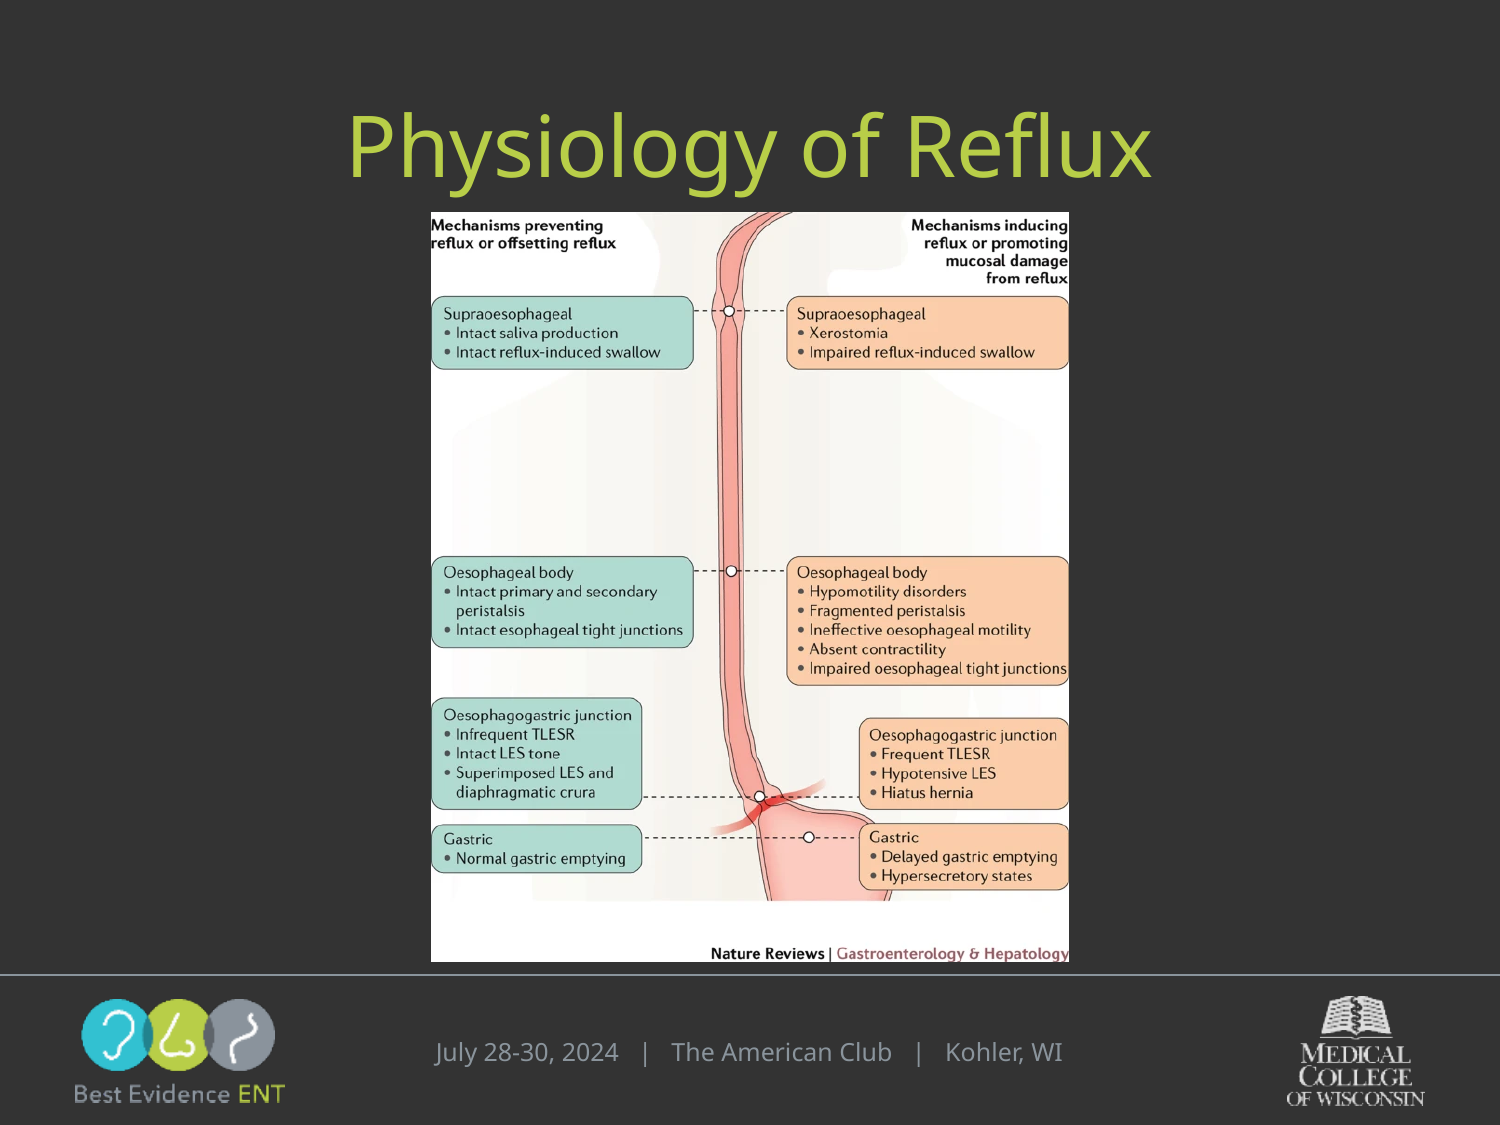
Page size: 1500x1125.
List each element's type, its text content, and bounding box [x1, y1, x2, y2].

picture [431, 212, 1069, 962]
footer July 28-30, 2024 | The American Club | Kohler, WI [412, 1021, 1088, 1082]
title Physiology of Reflux [75, 50, 1425, 238]
picture [1287, 996, 1425, 1106]
picture [75, 999, 285, 1103]
